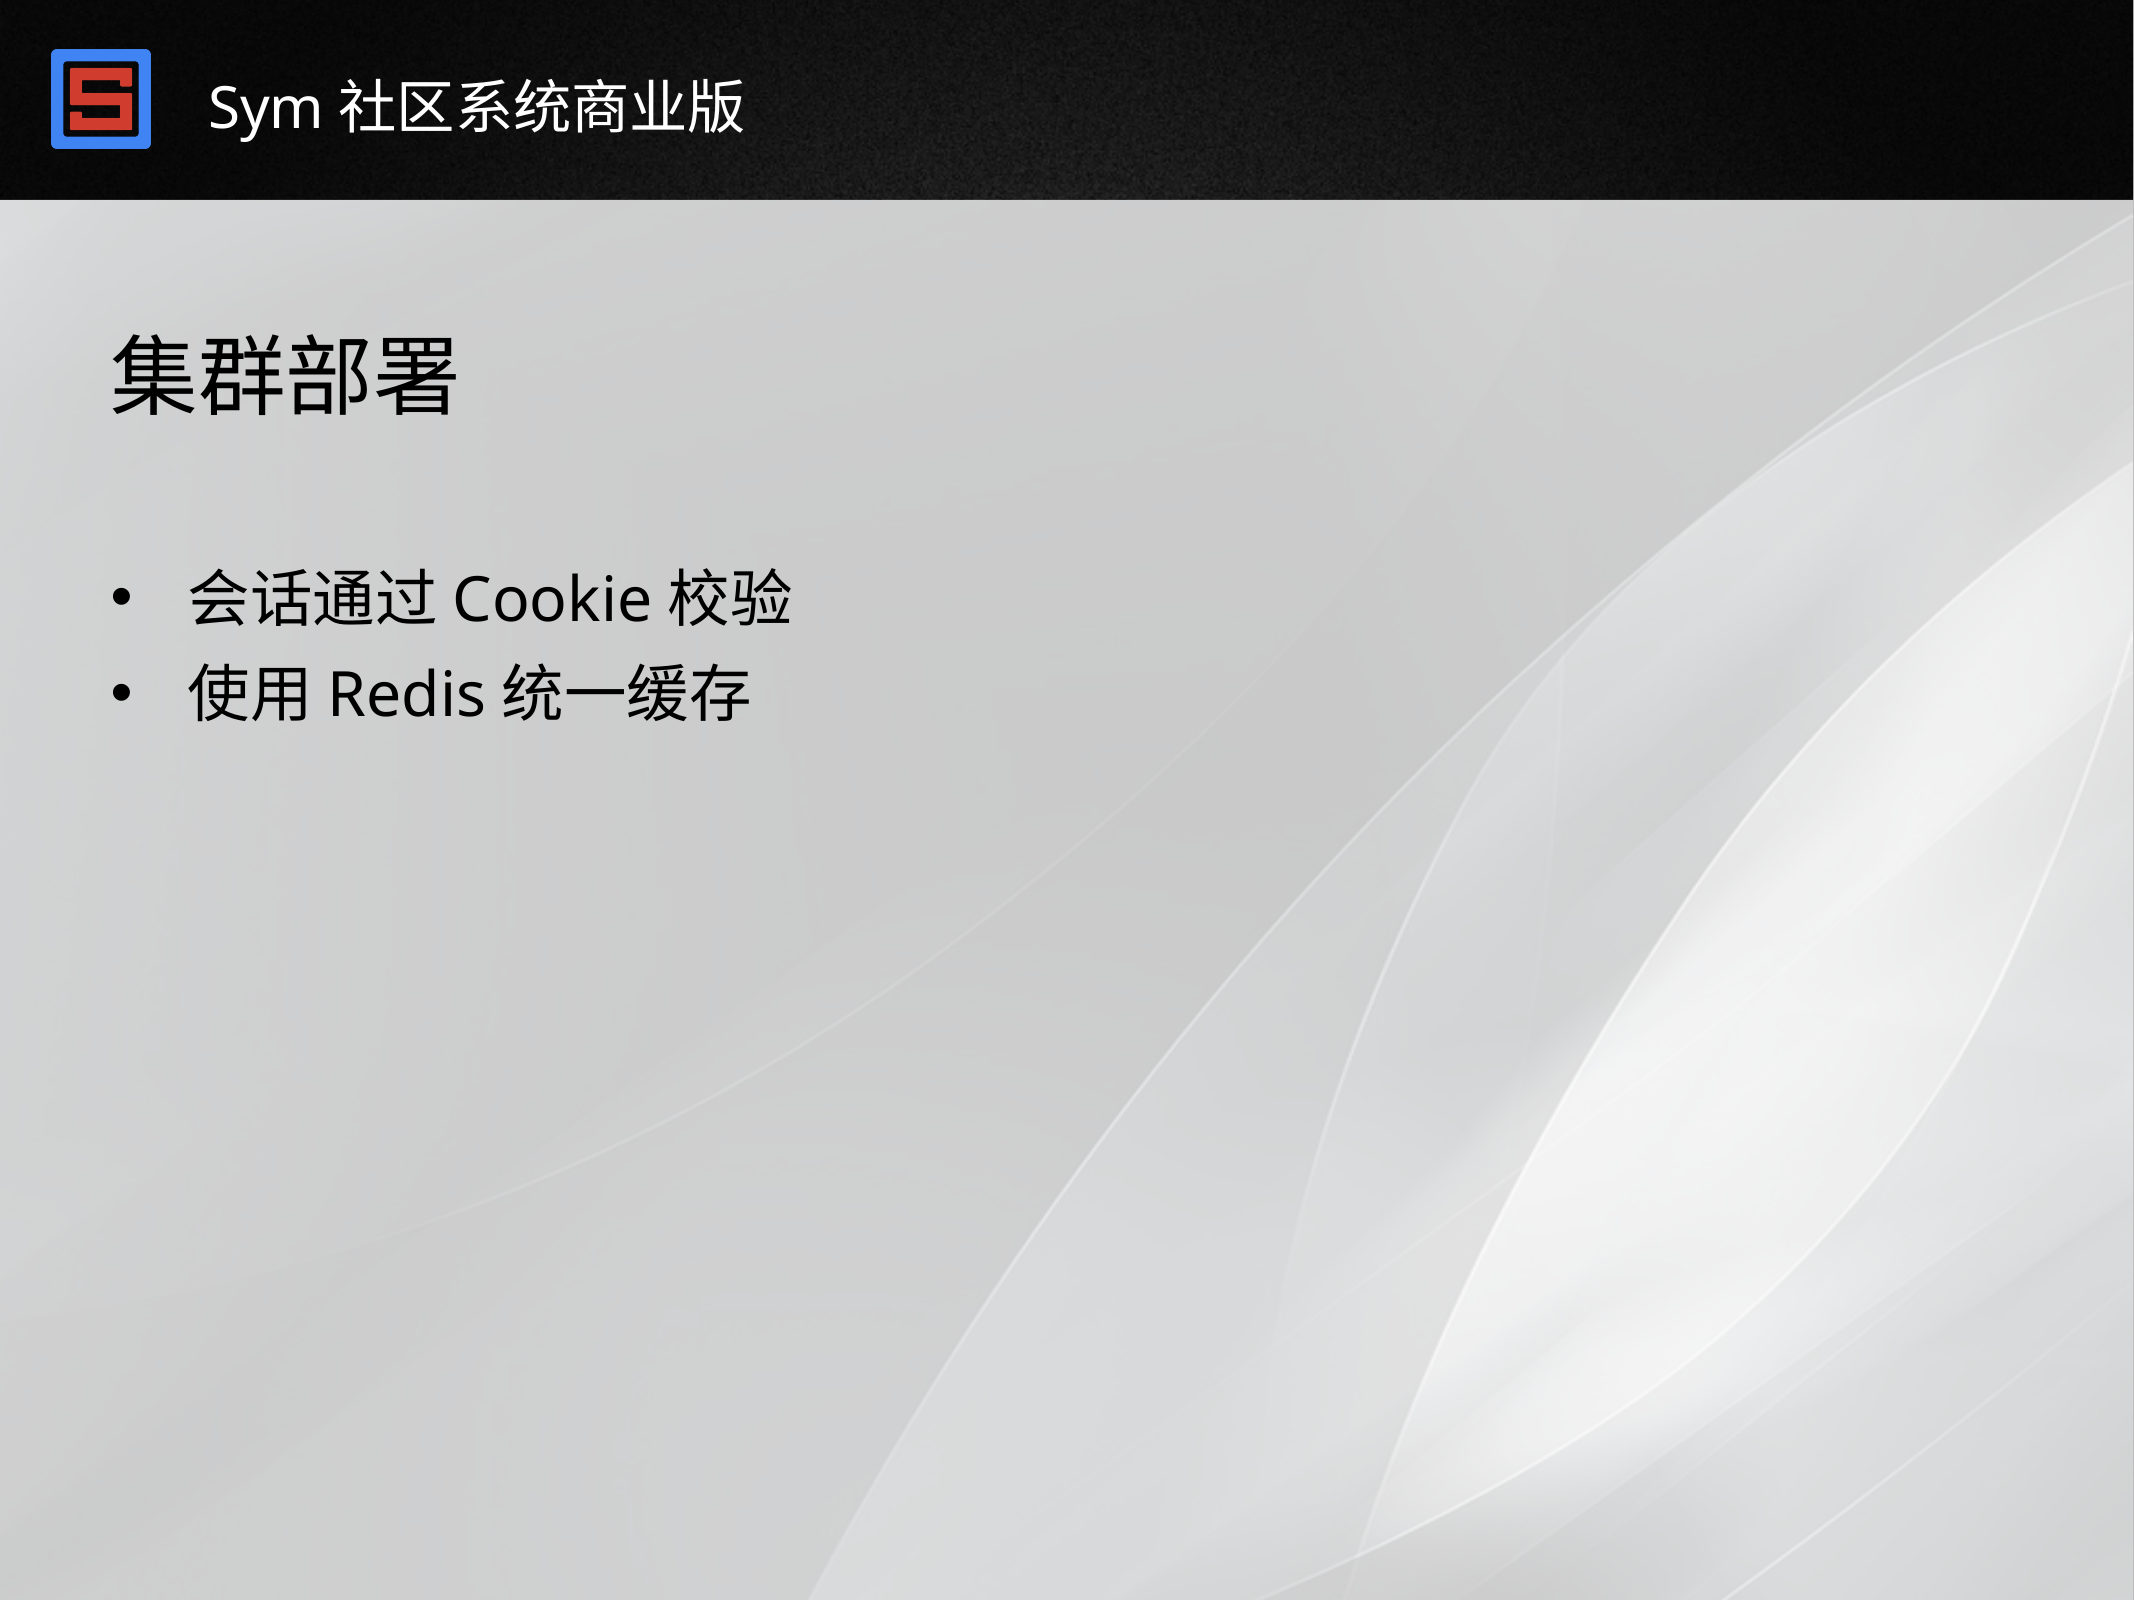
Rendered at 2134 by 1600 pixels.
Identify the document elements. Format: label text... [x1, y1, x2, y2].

list 会话通过Cookie校验 使用Redis统一缓存 [99, 547, 2021, 1512]
picture [0, 0, 2134, 199]
title 集群部署 [99, 299, 2021, 449]
